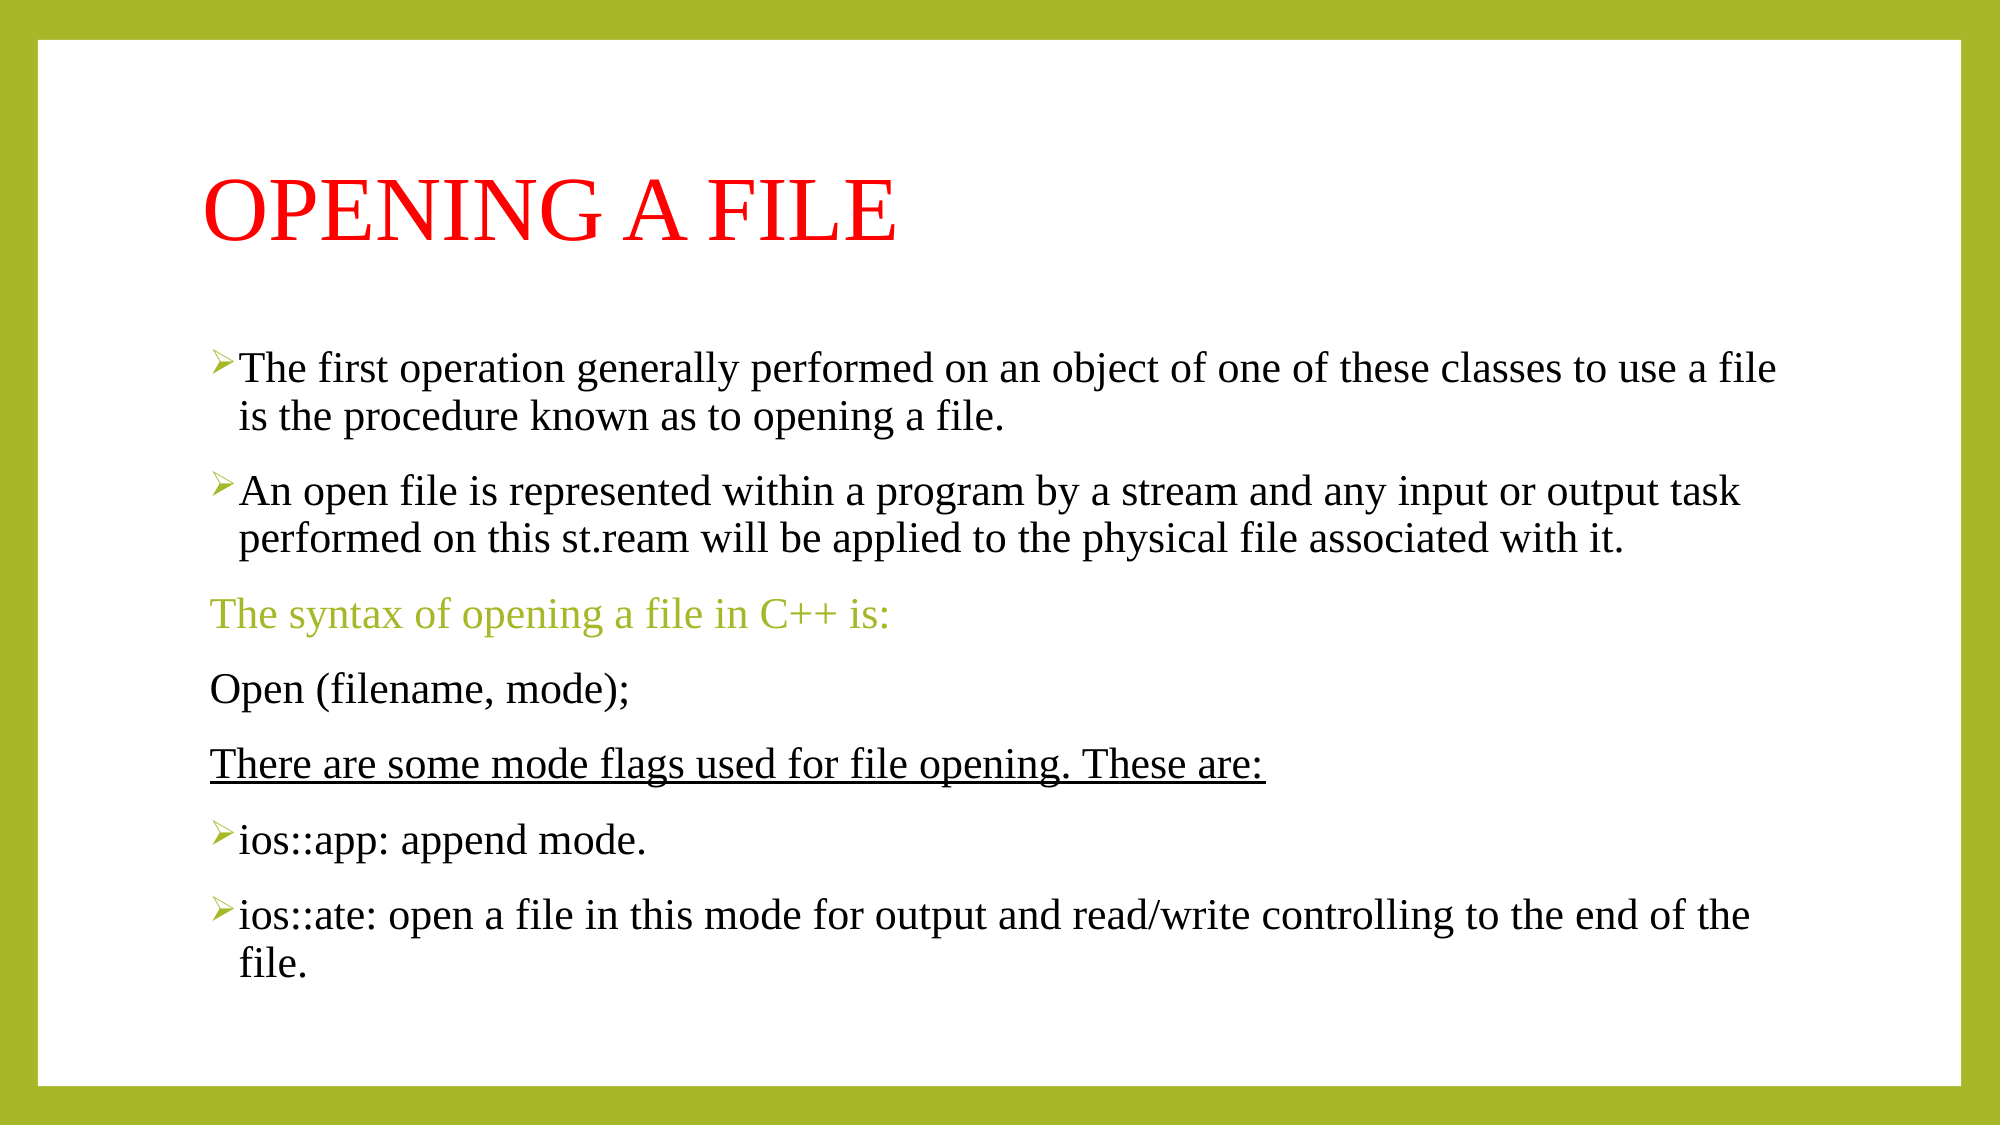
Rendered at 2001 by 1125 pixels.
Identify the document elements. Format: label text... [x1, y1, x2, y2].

list The first operation generally performed on an object of one of these classes to use a file is the procedure known as to opening a file. An open file is represented within a program by a stream and any input or output task performed on this st.ream will be applied to the physical file associated with it. The syntax of opening a file in C++ is: Open (filename, mode); There are some mode flags used for file opening. These are: ios::app: append mode. ios::ate: open a file in this mode for output and read/write controlling to the end of the file. [187, 337, 1808, 1000]
title OPENING A FILE [187, 99, 1808, 323]
